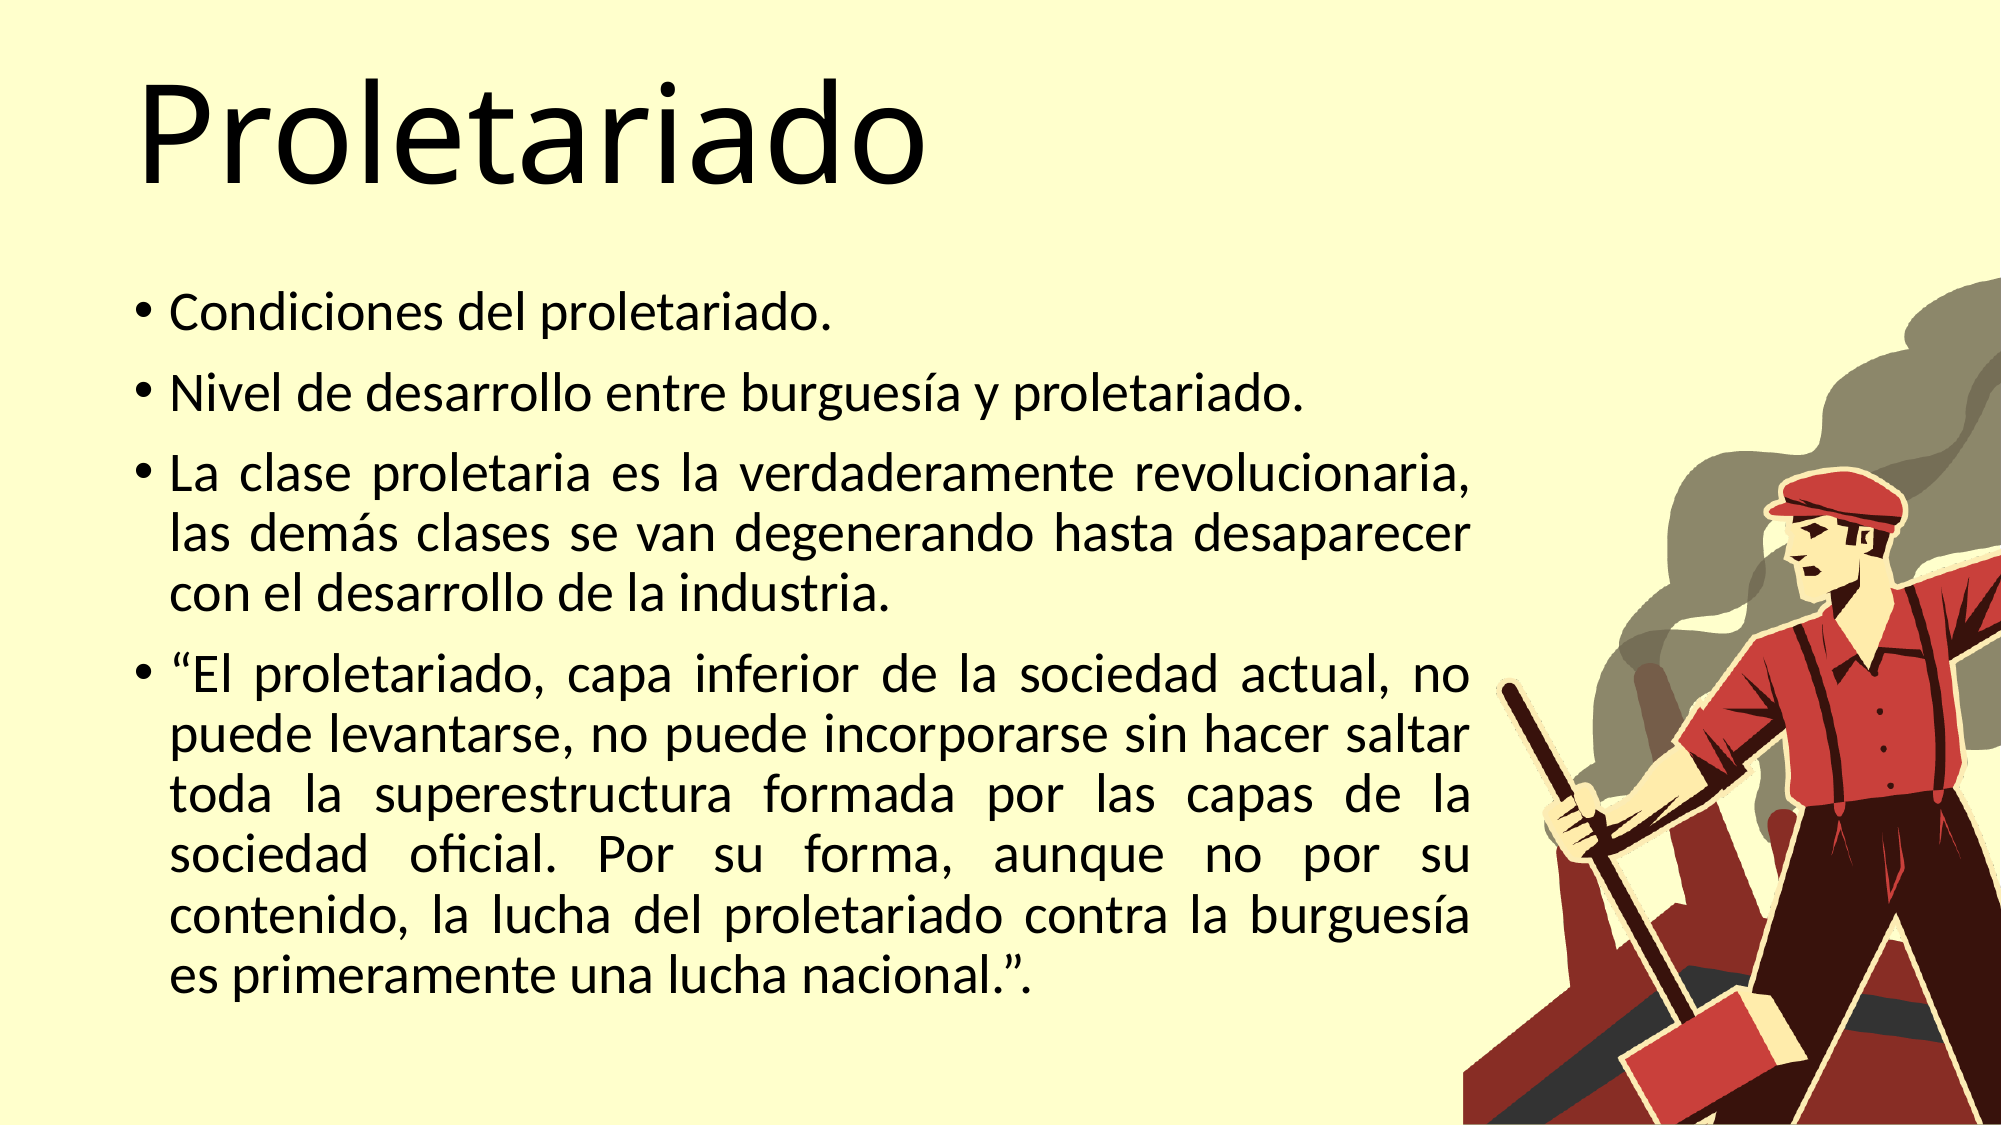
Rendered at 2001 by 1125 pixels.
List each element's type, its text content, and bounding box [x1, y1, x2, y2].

picture [1275, 274, 2001, 1125]
title Proletariado [118, 46, 1488, 232]
list Condiciones del proletariado. Nivel de desarrollo entre burguesía y proletariado. La clase proletaria es la verdaderamente revolucionaria, las demás clases se van degenerando hasta desaparecer con el desarrollo de la industria. “El proletariado, capa inferior de la sociedad actual, no puede levantarse, no puede incorporarse sin hacer saltar toda la superestructura formada por las capas de la sociedad oficial. Por su forma, aunque no por su contenido, la lucha del proletariado contra la burguesía es primeramente una lucha nacional.”. [118, 275, 1275, 1014]
